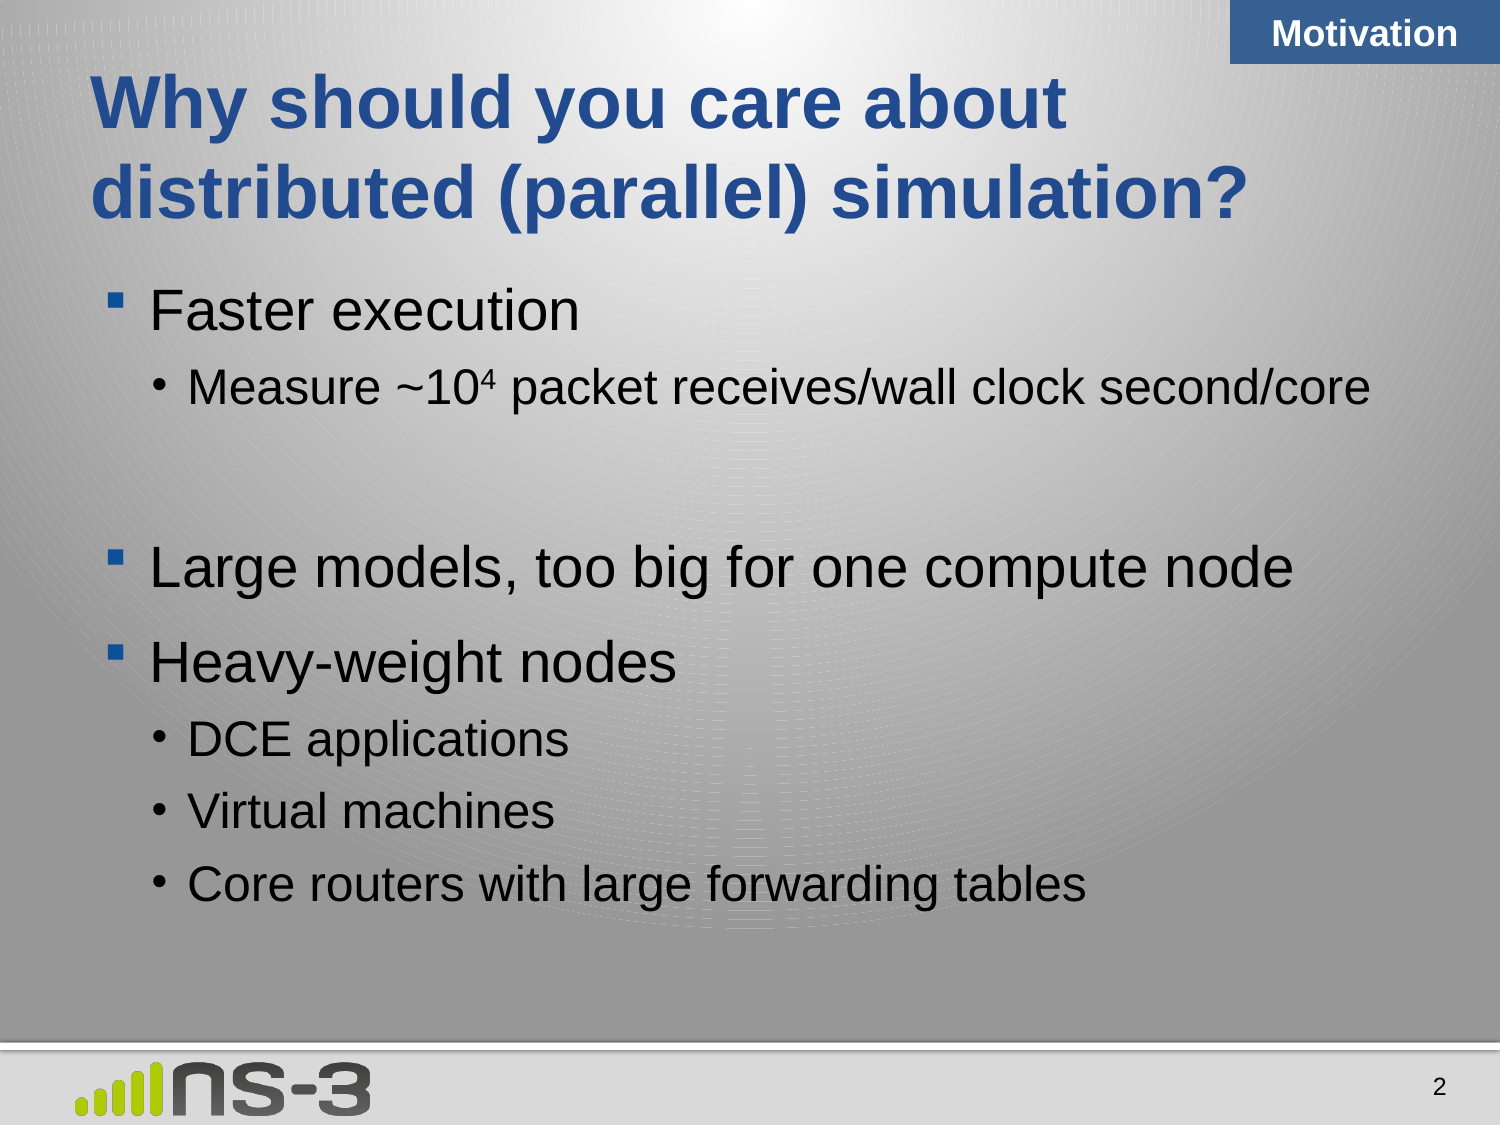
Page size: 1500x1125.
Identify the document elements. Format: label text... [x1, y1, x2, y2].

text_box Motivation [1230, 0, 1500, 64]
picture [75, 1062, 370, 1116]
title Why should you care about distributed (parallel) simulation? [75, 36, 1425, 242]
list Faster execution Measure ~104 packet receives/wall clock second/core Large models, too big for one compute node Heavy-weight nodes DCE applications Virtual machines Core routers with large forwarding tables [75, 257, 1425, 1037]
